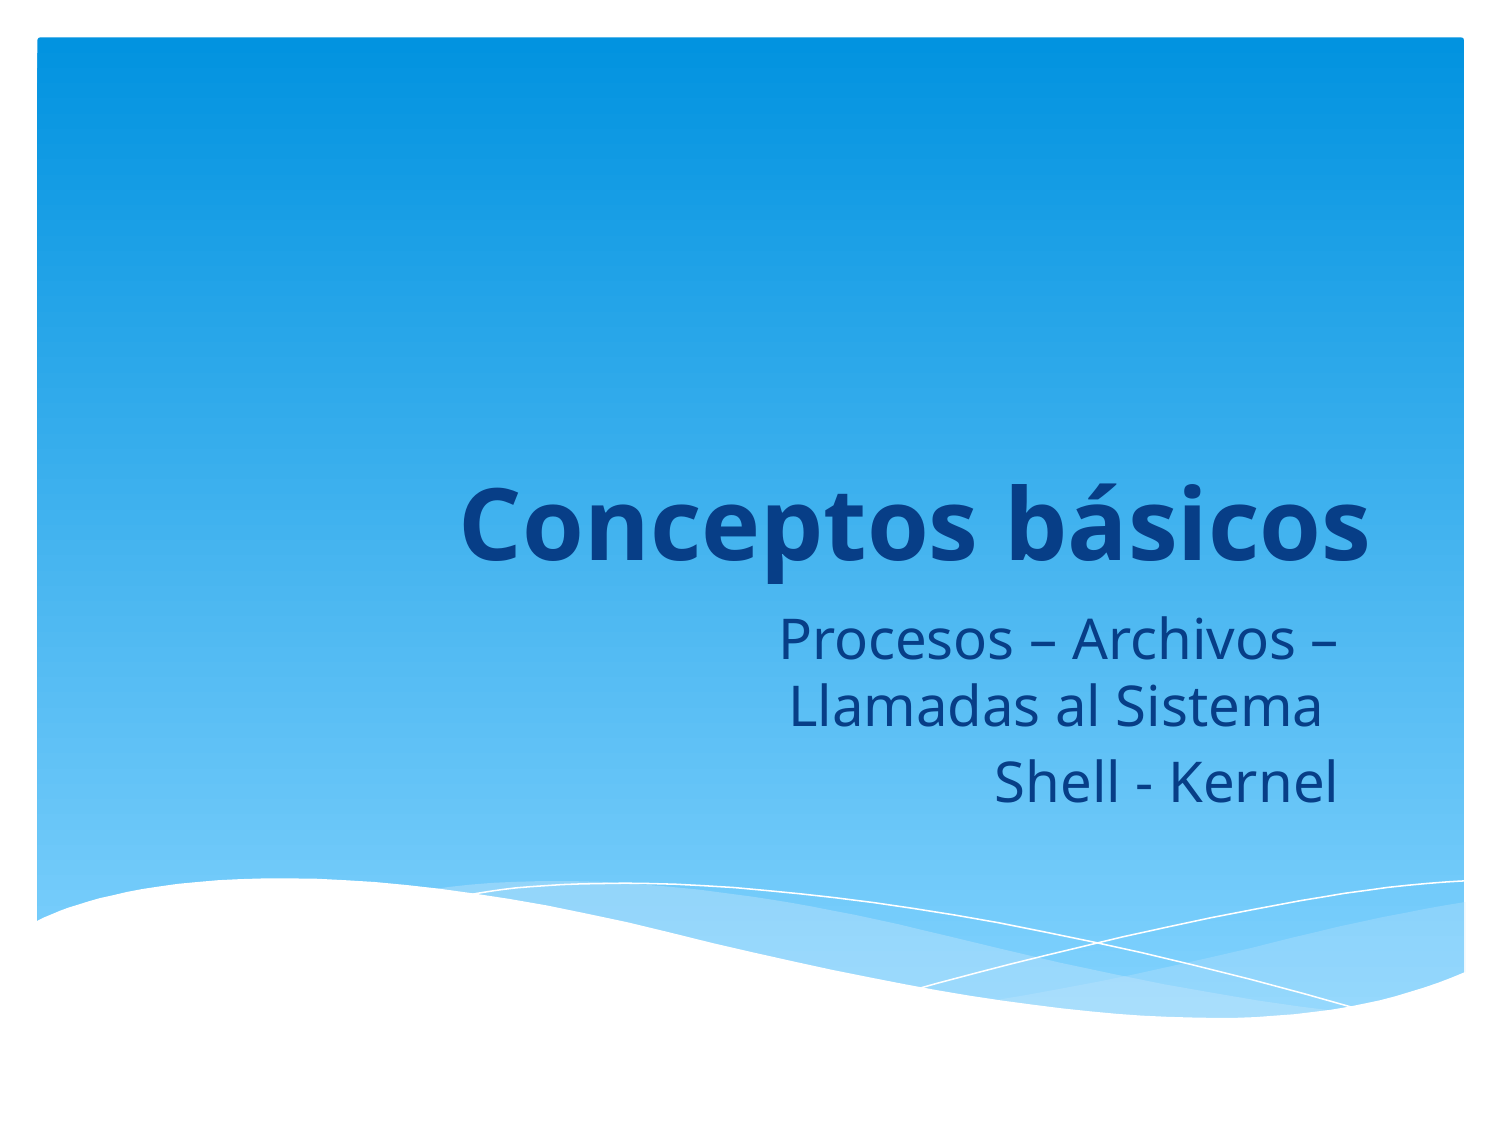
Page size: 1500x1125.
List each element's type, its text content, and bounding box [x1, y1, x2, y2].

subtitle Procesos – Archivos – Llamadas al Sistema Shell - Kernel [560, 595, 1347, 837]
title Conceptos básicos [112, 287, 1388, 588]
